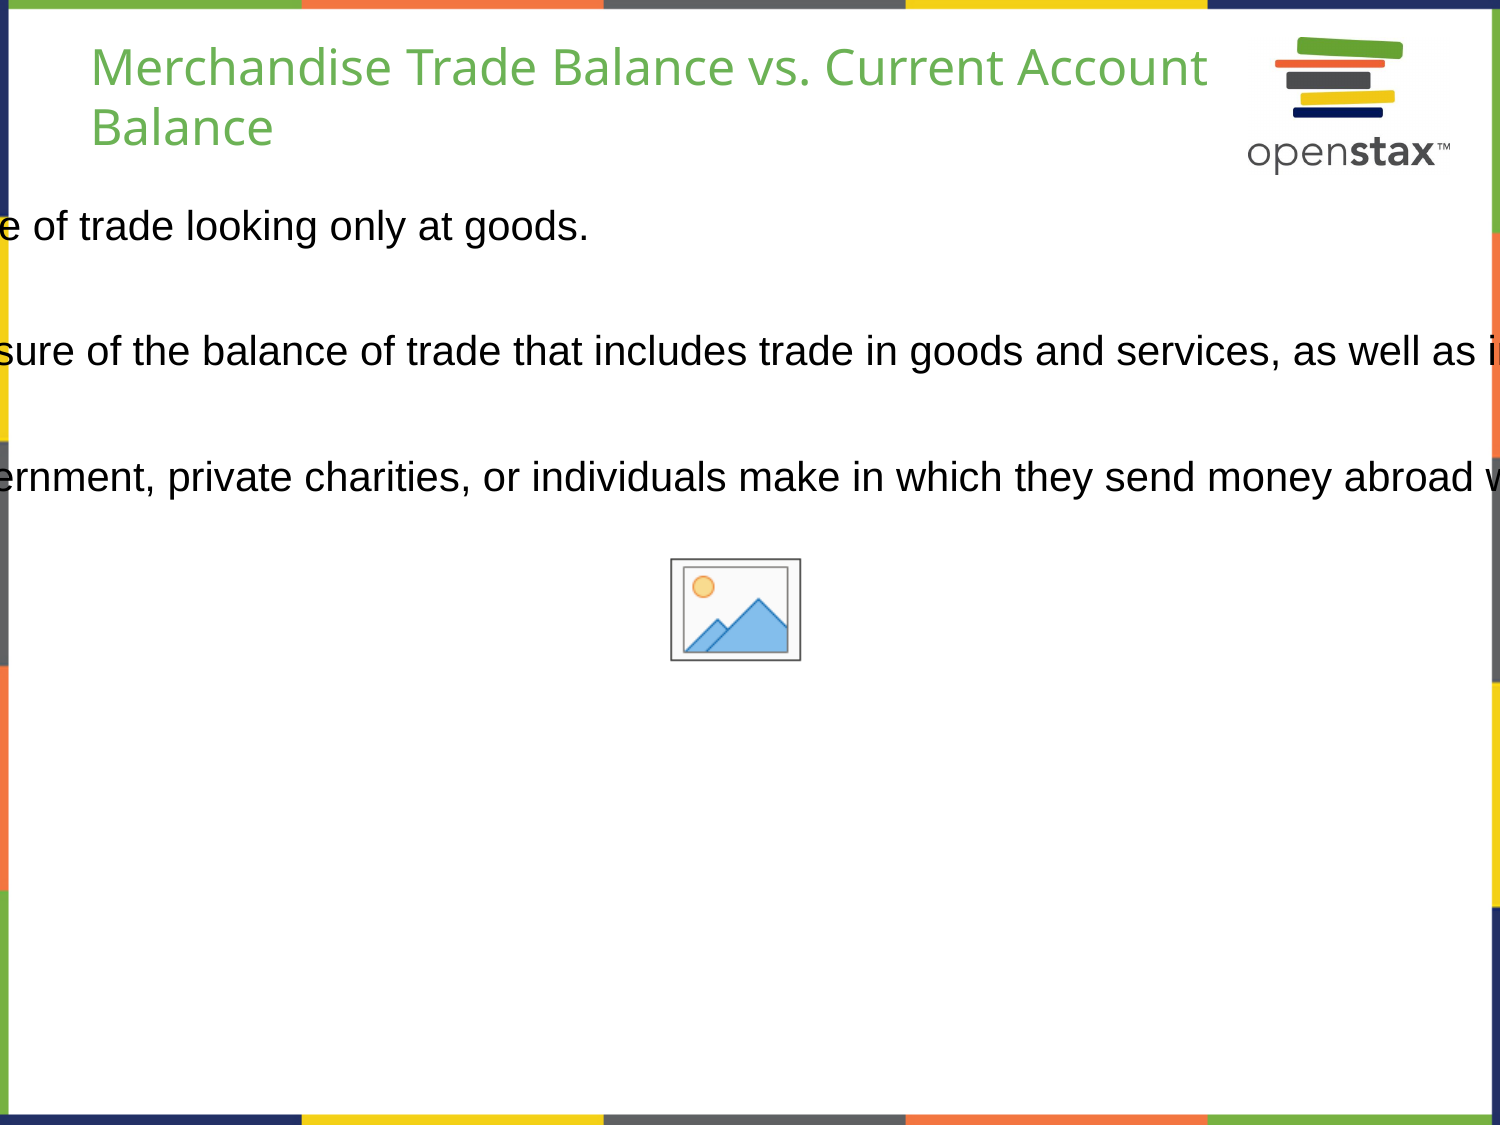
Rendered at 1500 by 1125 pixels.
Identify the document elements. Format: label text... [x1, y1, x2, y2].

picture [4, 220, 15, 227]
title Merchandise Trade Balance vs. Current Account Balance [75, 39, 1244, 171]
picture [0, 0, 1500, 1125]
